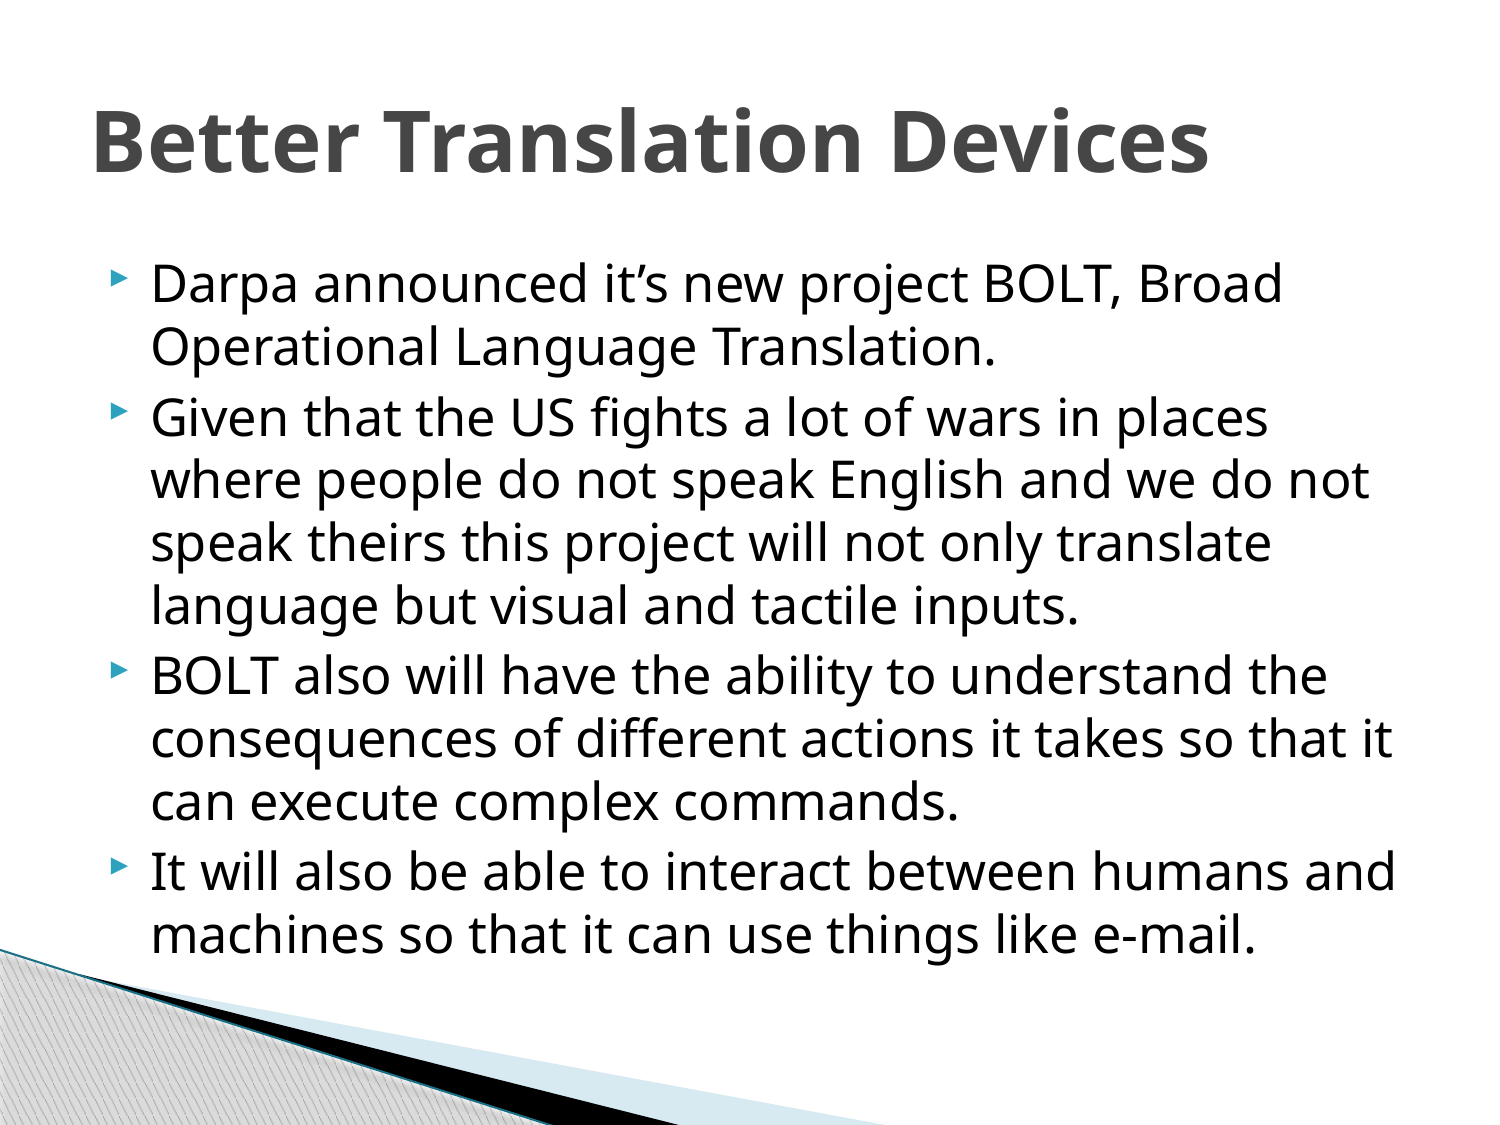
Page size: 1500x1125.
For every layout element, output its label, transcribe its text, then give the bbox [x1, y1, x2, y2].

title Better Translation Devices [75, 45, 1425, 233]
list Darpa announced it’s new project BOLT, Broad Operational Language Translation. Given that the US fights a lot of wars in places where people do not speak English and we do not speak theirs this project will not only translate language but visual and tactile inputs. BOLT also will have the ability to understand the consequences of different actions it takes so that it can execute complex commands. It will also be able to interact between humans and machines so that it can use things like e-mail. [75, 243, 1425, 986]
